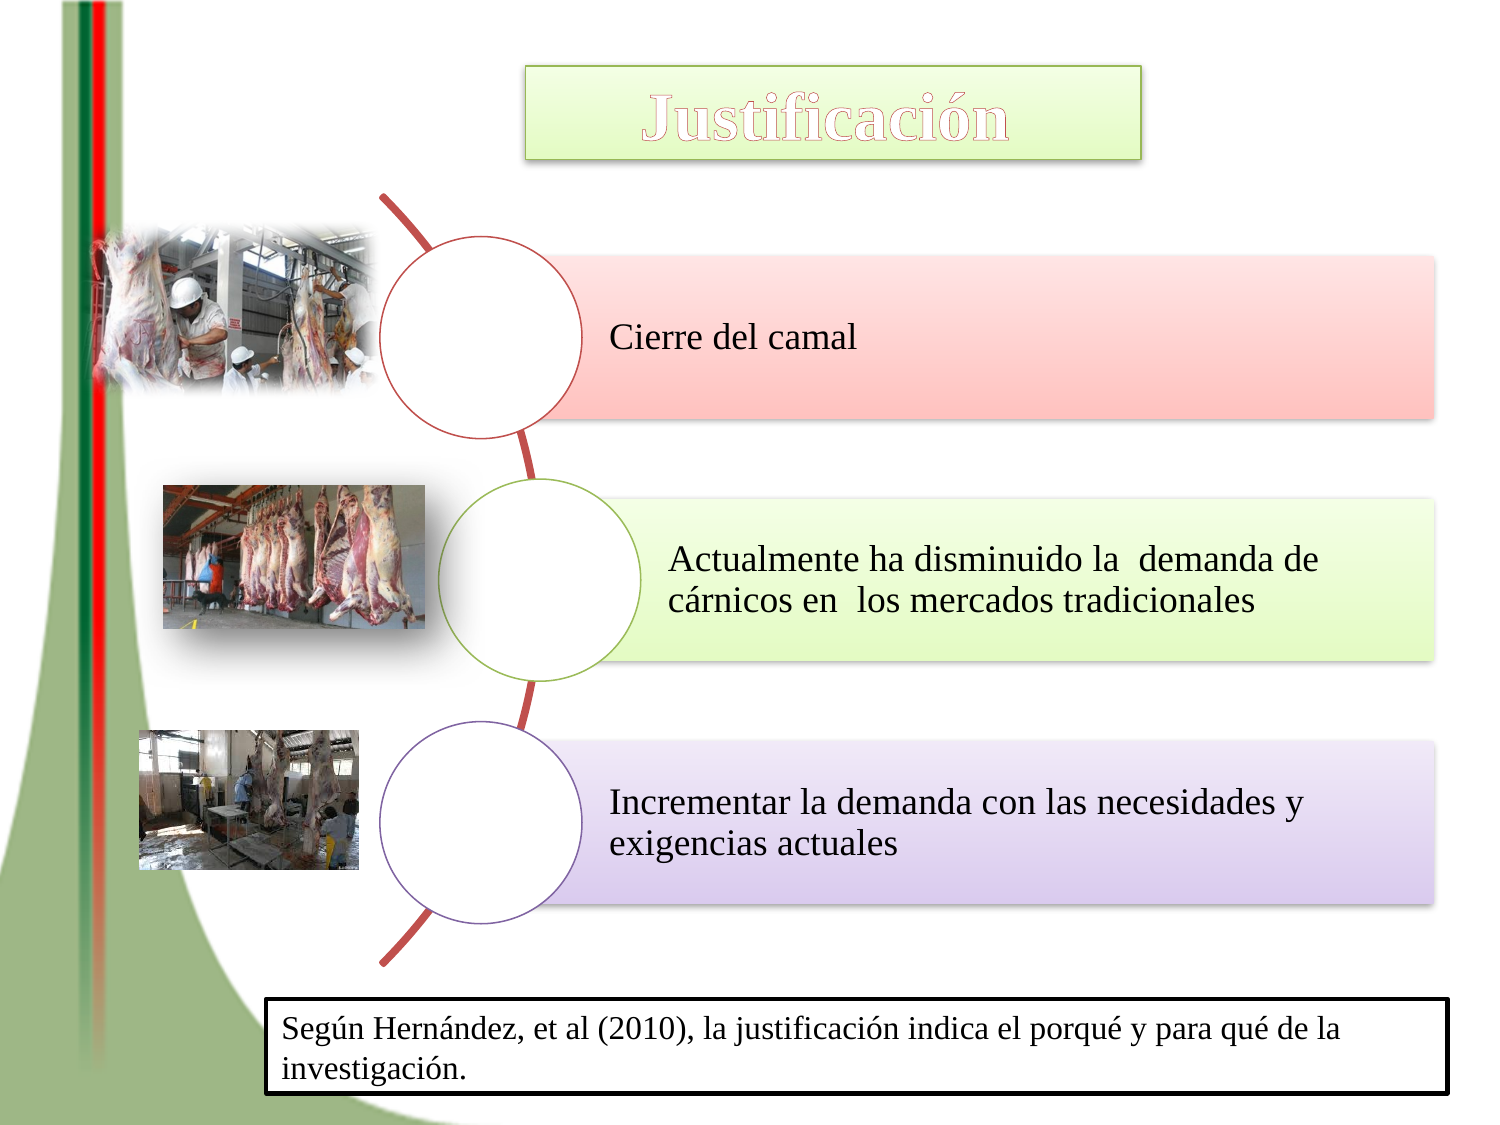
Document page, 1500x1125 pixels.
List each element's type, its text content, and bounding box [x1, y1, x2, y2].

text_box Según Hernández, et al (2010), la justificación indica el porqué y para qué de la investigación. [264, 997, 1450, 1096]
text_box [368, 175, 1445, 985]
text_box Justificación [525, 65, 1142, 160]
picture [0, 0, 1500, 1125]
